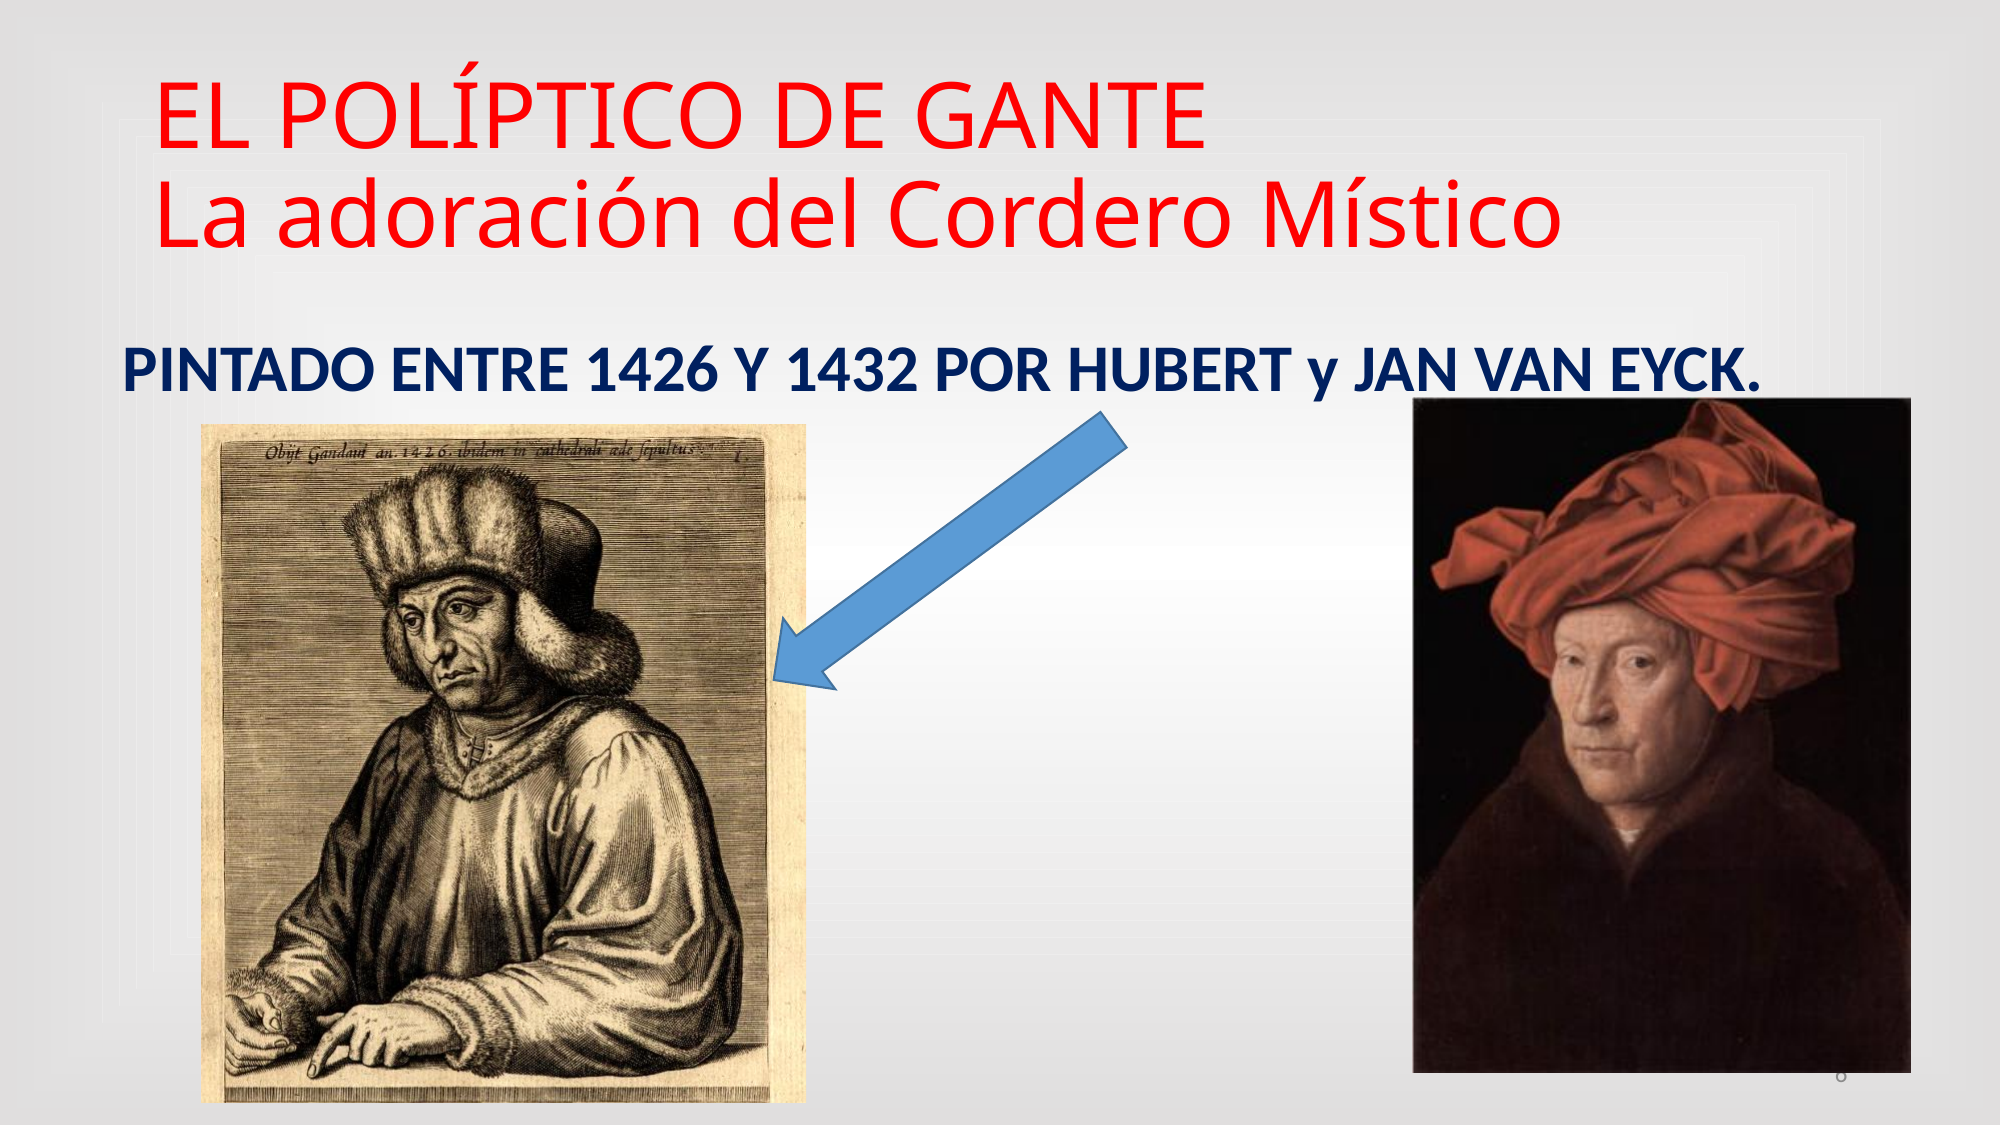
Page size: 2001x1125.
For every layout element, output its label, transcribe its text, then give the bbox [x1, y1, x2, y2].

slide_number 6 [1412, 1073, 1863, 1103]
list PINTADO ENTRE 1426 Y 1432 POR HUBERT y JAN VAN EYCK. [107, 326, 1905, 1024]
picture [200, 424, 807, 1103]
title EL POLÍPTICO DE GANTE La adoración del Cordero Místico [137, 59, 1863, 278]
text_box [807, 410, 1129, 691]
picture [1412, 396, 1911, 1073]
